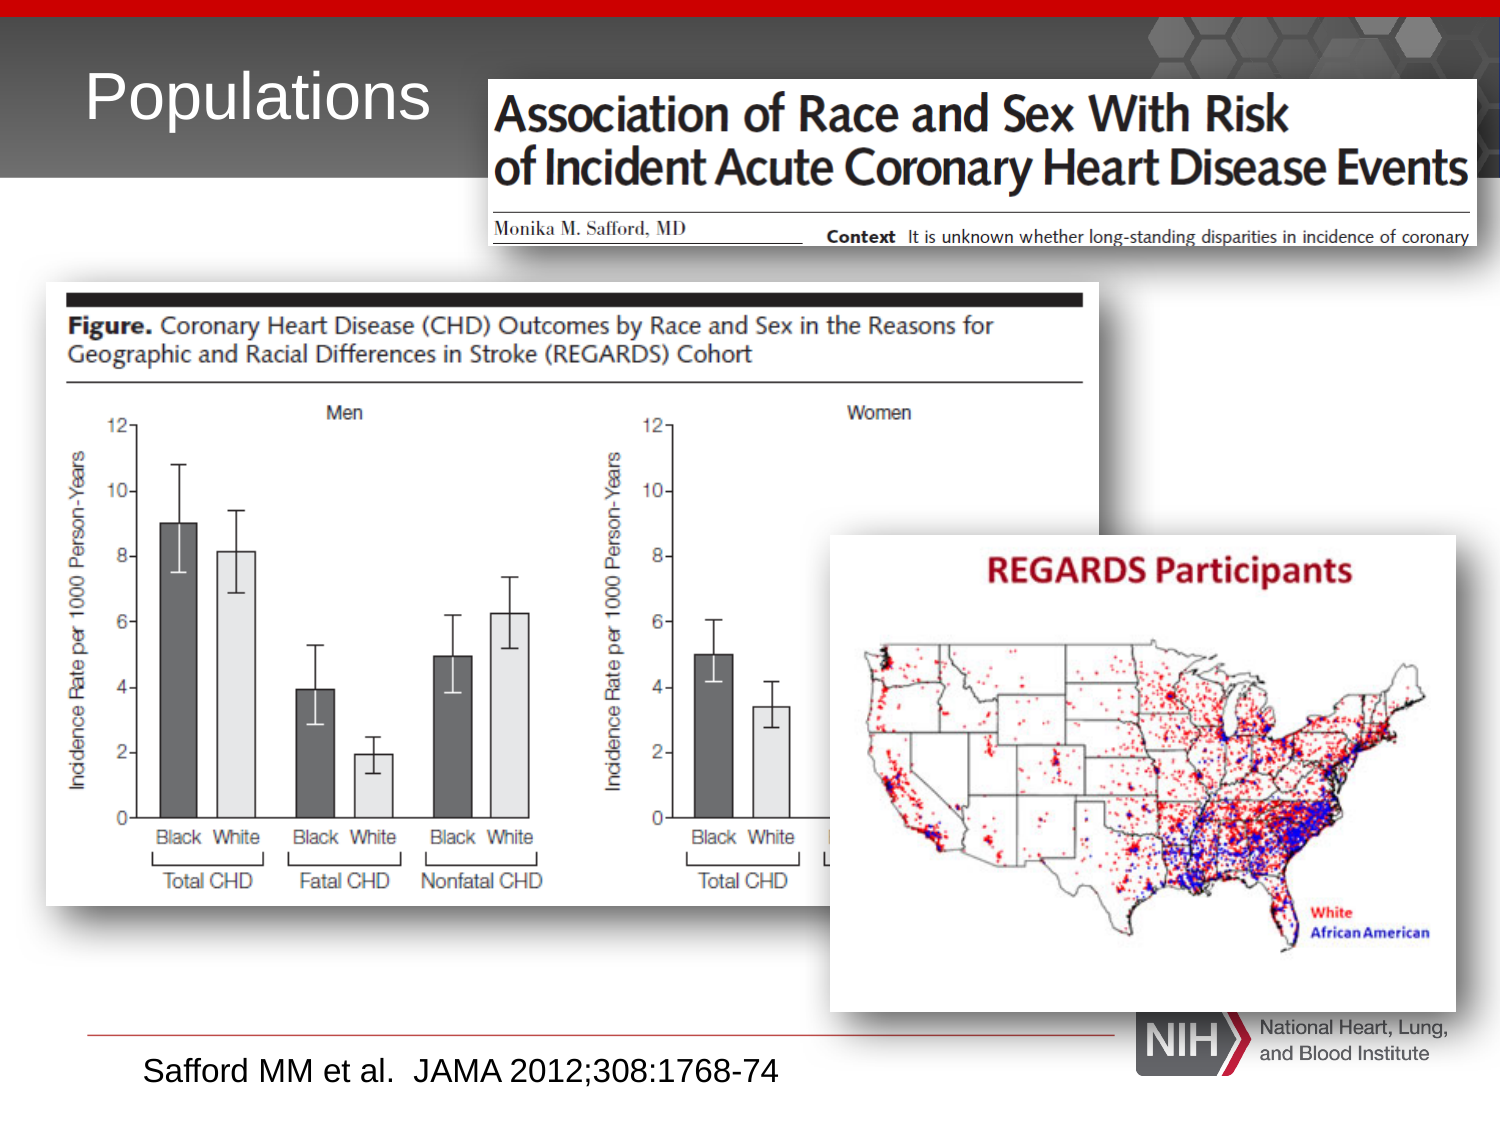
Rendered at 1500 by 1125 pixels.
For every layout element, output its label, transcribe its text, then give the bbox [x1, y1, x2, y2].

picture [45, 282, 1456, 1076]
text_box Safford MM et al. JAMA 2012;308:1768-74 [127, 1041, 796, 1096]
picture [0, 17, 1500, 246]
title Populations [68, 23, 1431, 163]
